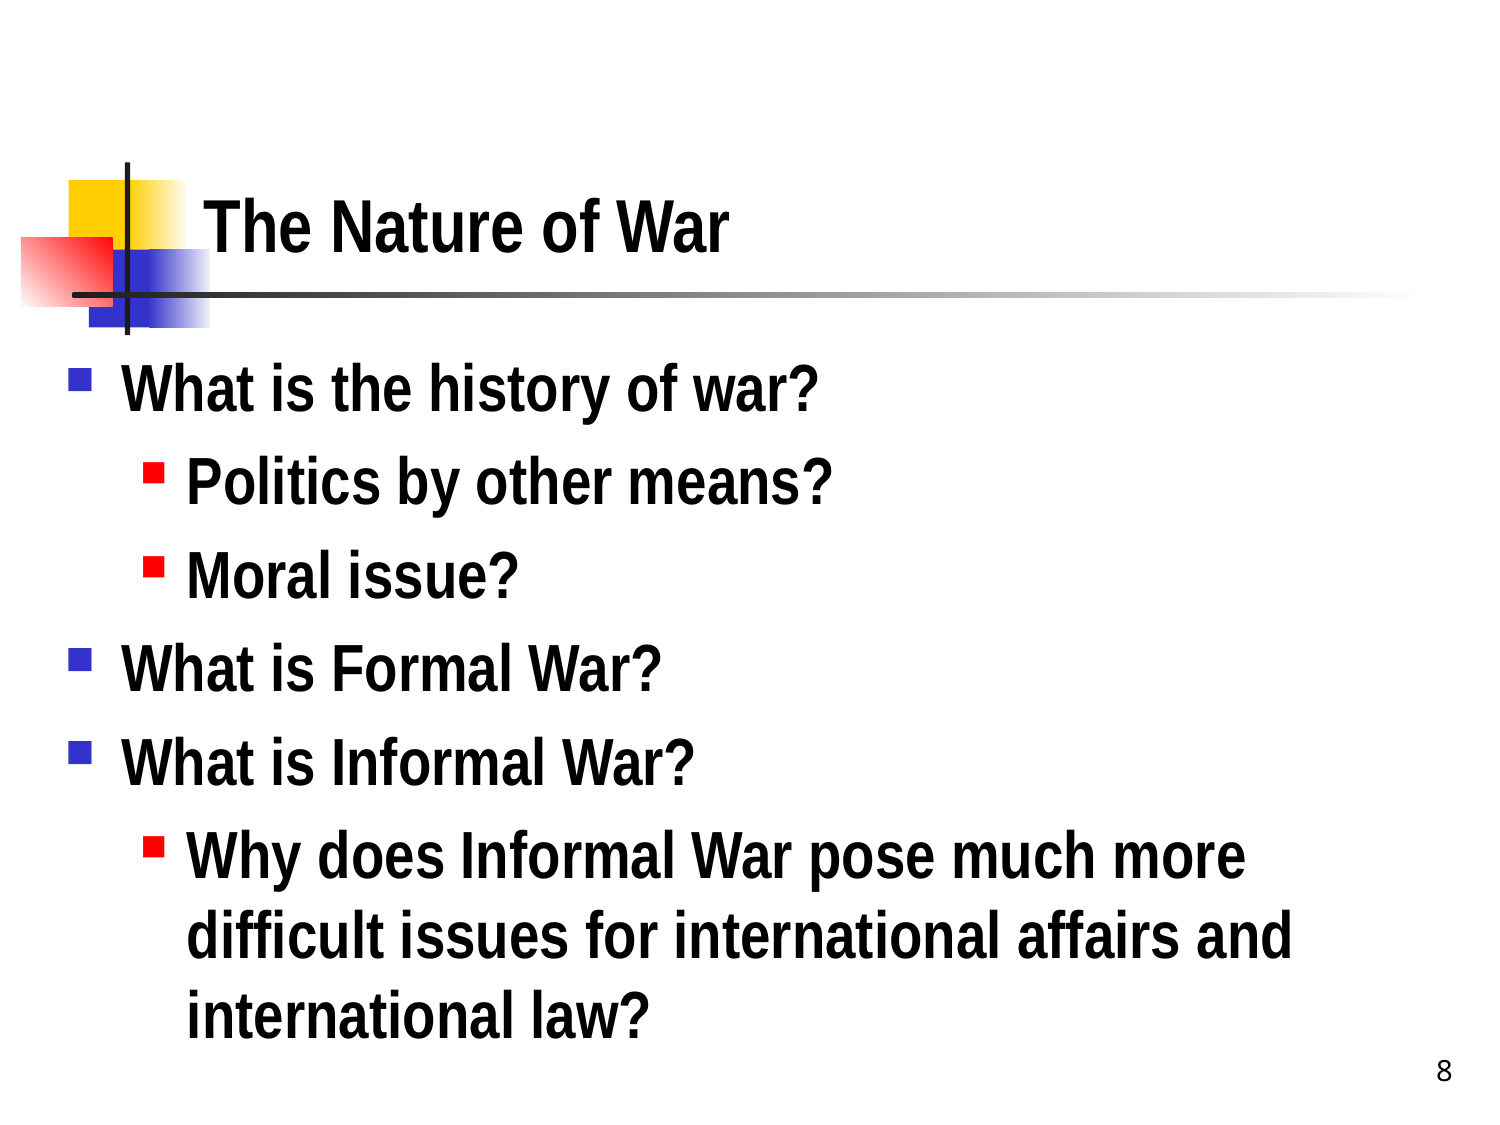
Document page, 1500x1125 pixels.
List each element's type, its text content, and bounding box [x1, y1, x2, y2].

slide_number 8 [1155, 1024, 1468, 1100]
title The Nature of War [188, 35, 1468, 275]
list What is the history of war? Politics by other means? Moral issue? What is Formal War? What is Informal War? Why does Informal War pose much more difficult issues for international affairs and international law? [50, 337, 1450, 1075]
